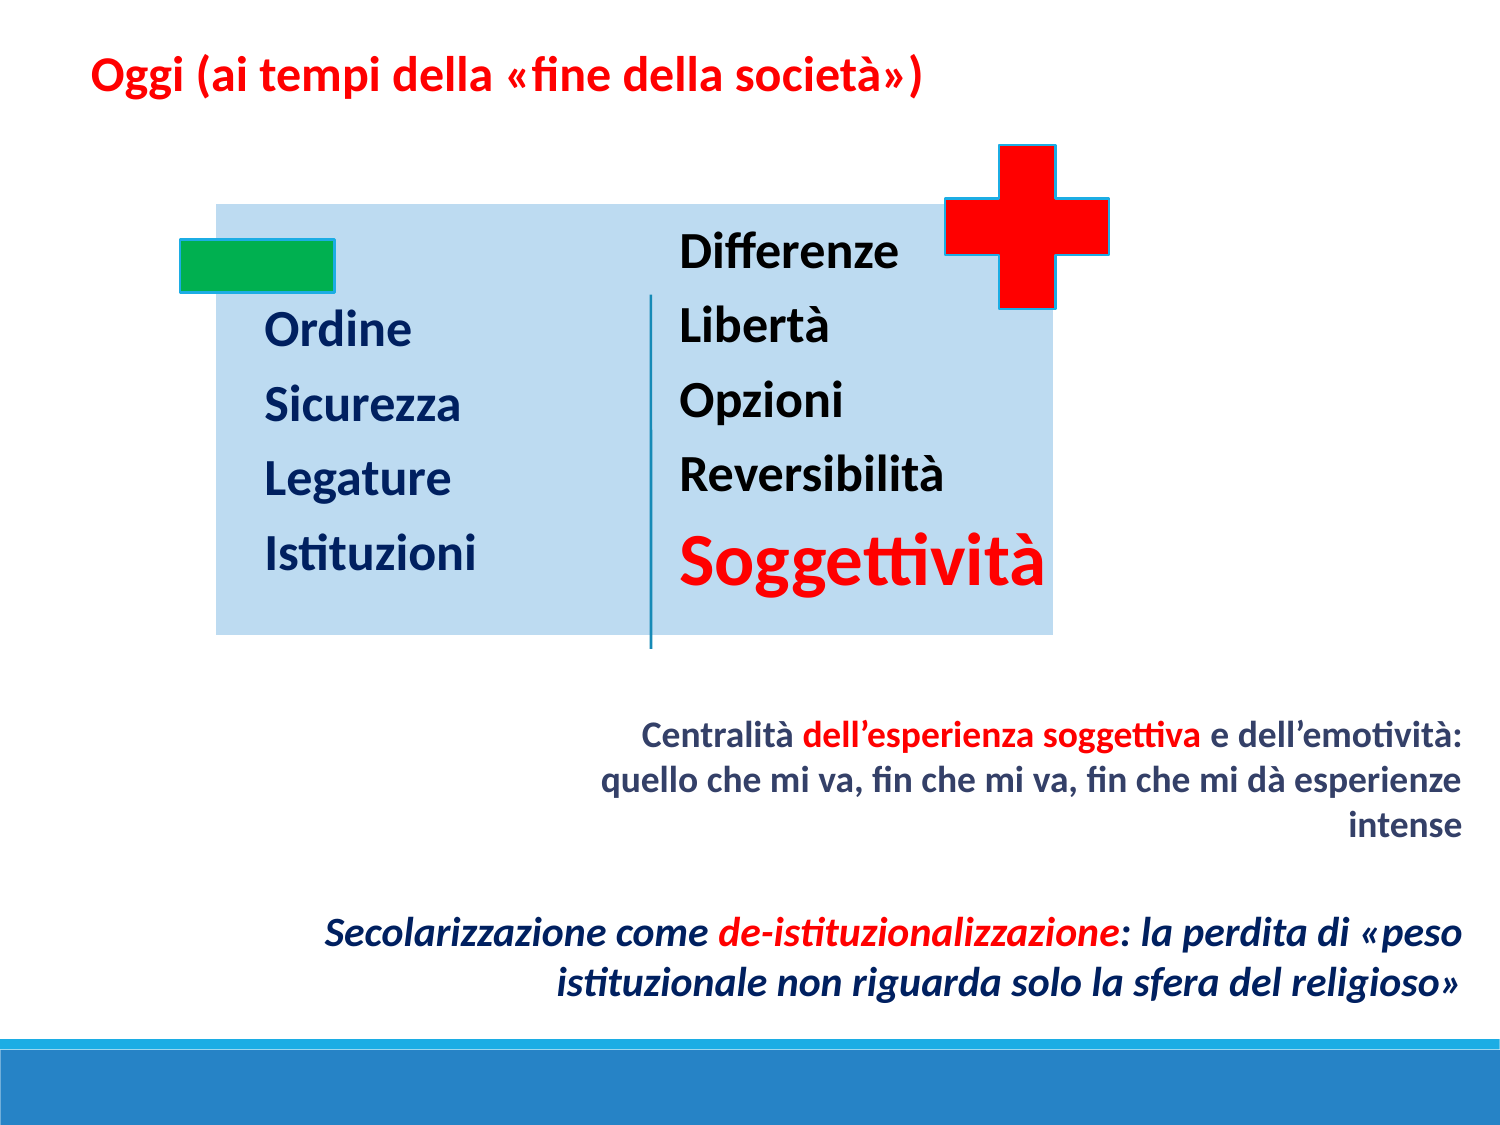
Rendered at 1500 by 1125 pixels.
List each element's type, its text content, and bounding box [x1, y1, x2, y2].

text_box Centralità dell’esperienza soggettiva e dell’emotività: quello che mi va, fin che mi va, fin che mi dà esperienze intense [564, 702, 1478, 853]
text_box Secolarizzazione come de-istituzionalizzazione: la perdita di «peso istituzionale non riguarda solo la sfera del religioso» [306, 897, 1478, 1013]
text_box Oggi (ai tempi della «fine della società») [76, 33, 1326, 109]
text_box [144, 108, 1110, 725]
